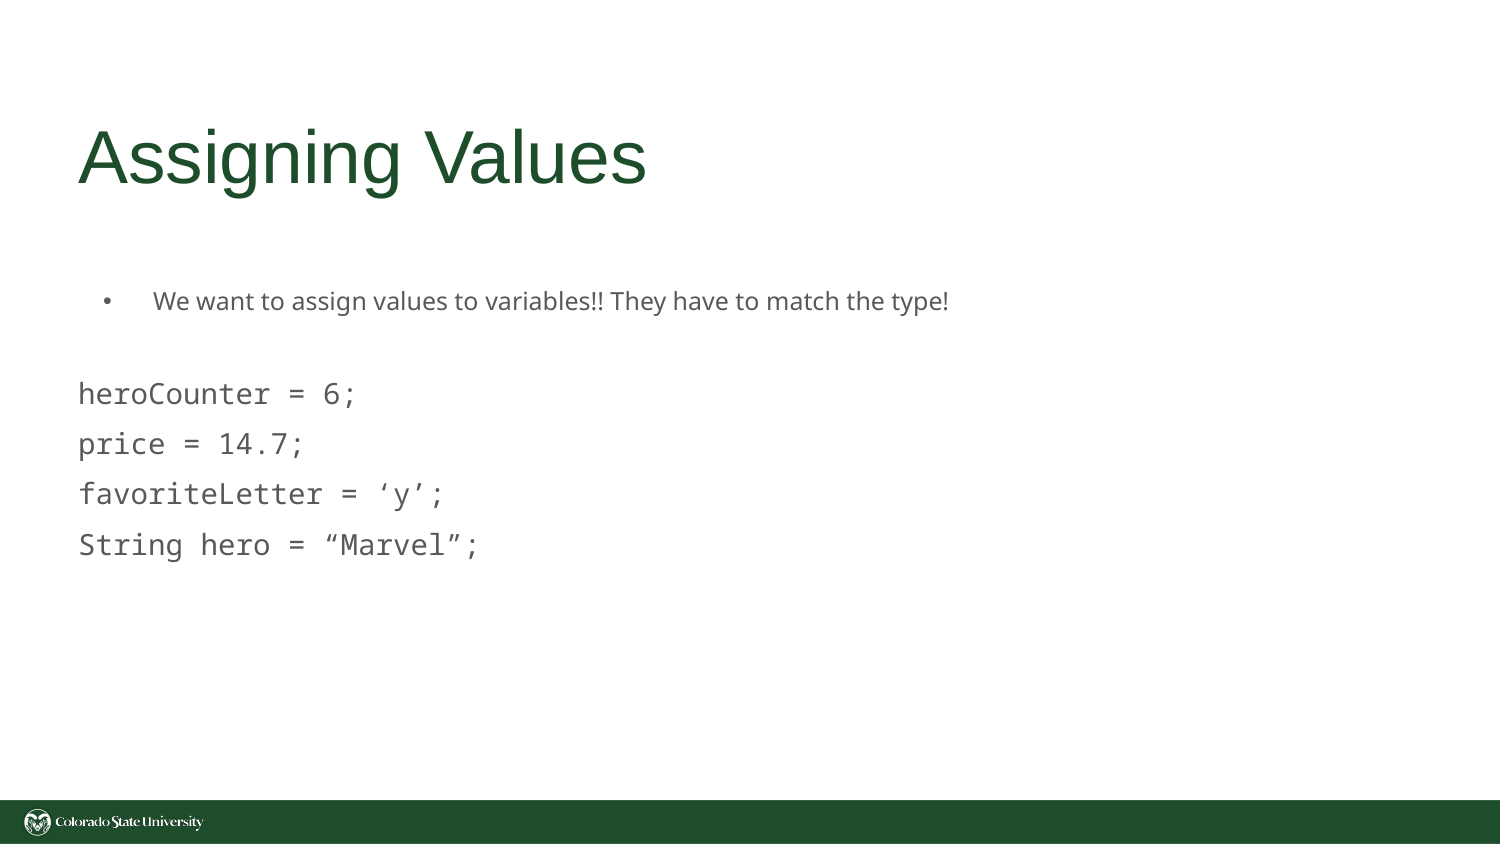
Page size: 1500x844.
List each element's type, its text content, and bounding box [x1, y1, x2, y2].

title Assigning Values [68, 98, 1432, 209]
picture [16, 800, 212, 844]
list We want to assign values to variables!! They have to match the type! heroCounter = 6; price = 14.7; favoriteLetter = ‘y’; String hero = “Marvel”; [68, 270, 1432, 727]
